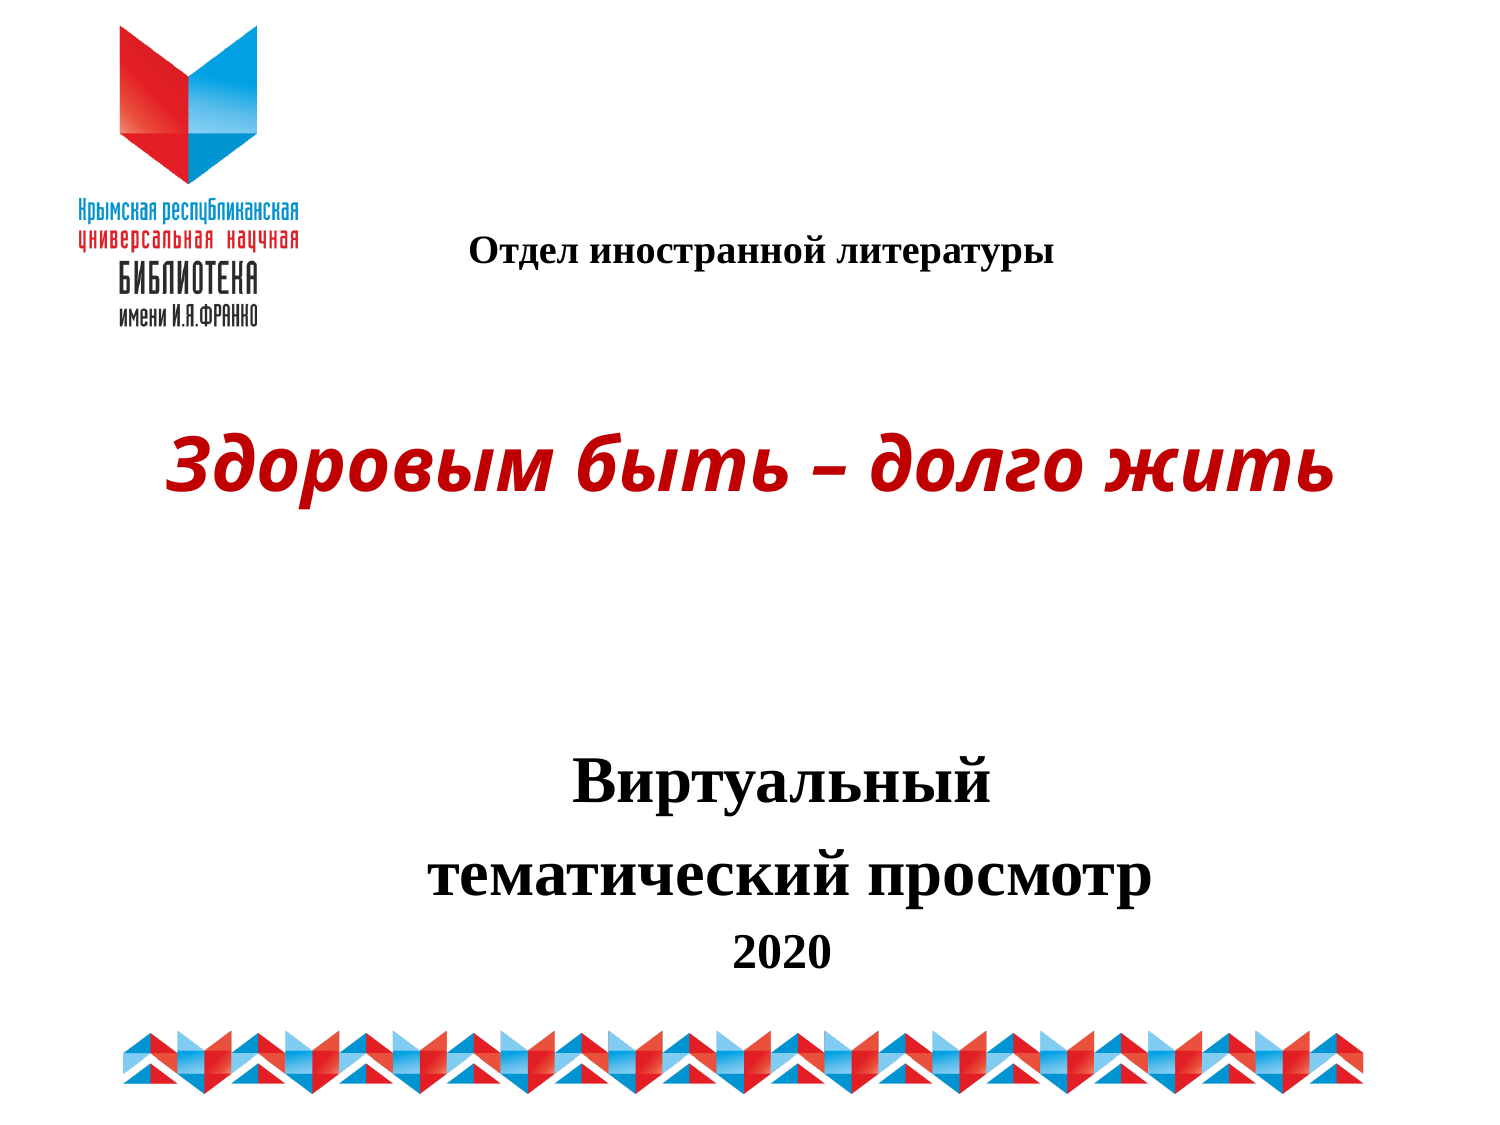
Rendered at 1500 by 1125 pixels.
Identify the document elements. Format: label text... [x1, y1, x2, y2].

title Отдел иностранной литературы Здоровым быть – долго жить [123, 66, 1399, 728]
picture [64, 18, 307, 339]
subtitle Виртуальный тематический просмотр 2020 [253, 727, 1311, 846]
picture [123, 1022, 1365, 1094]
